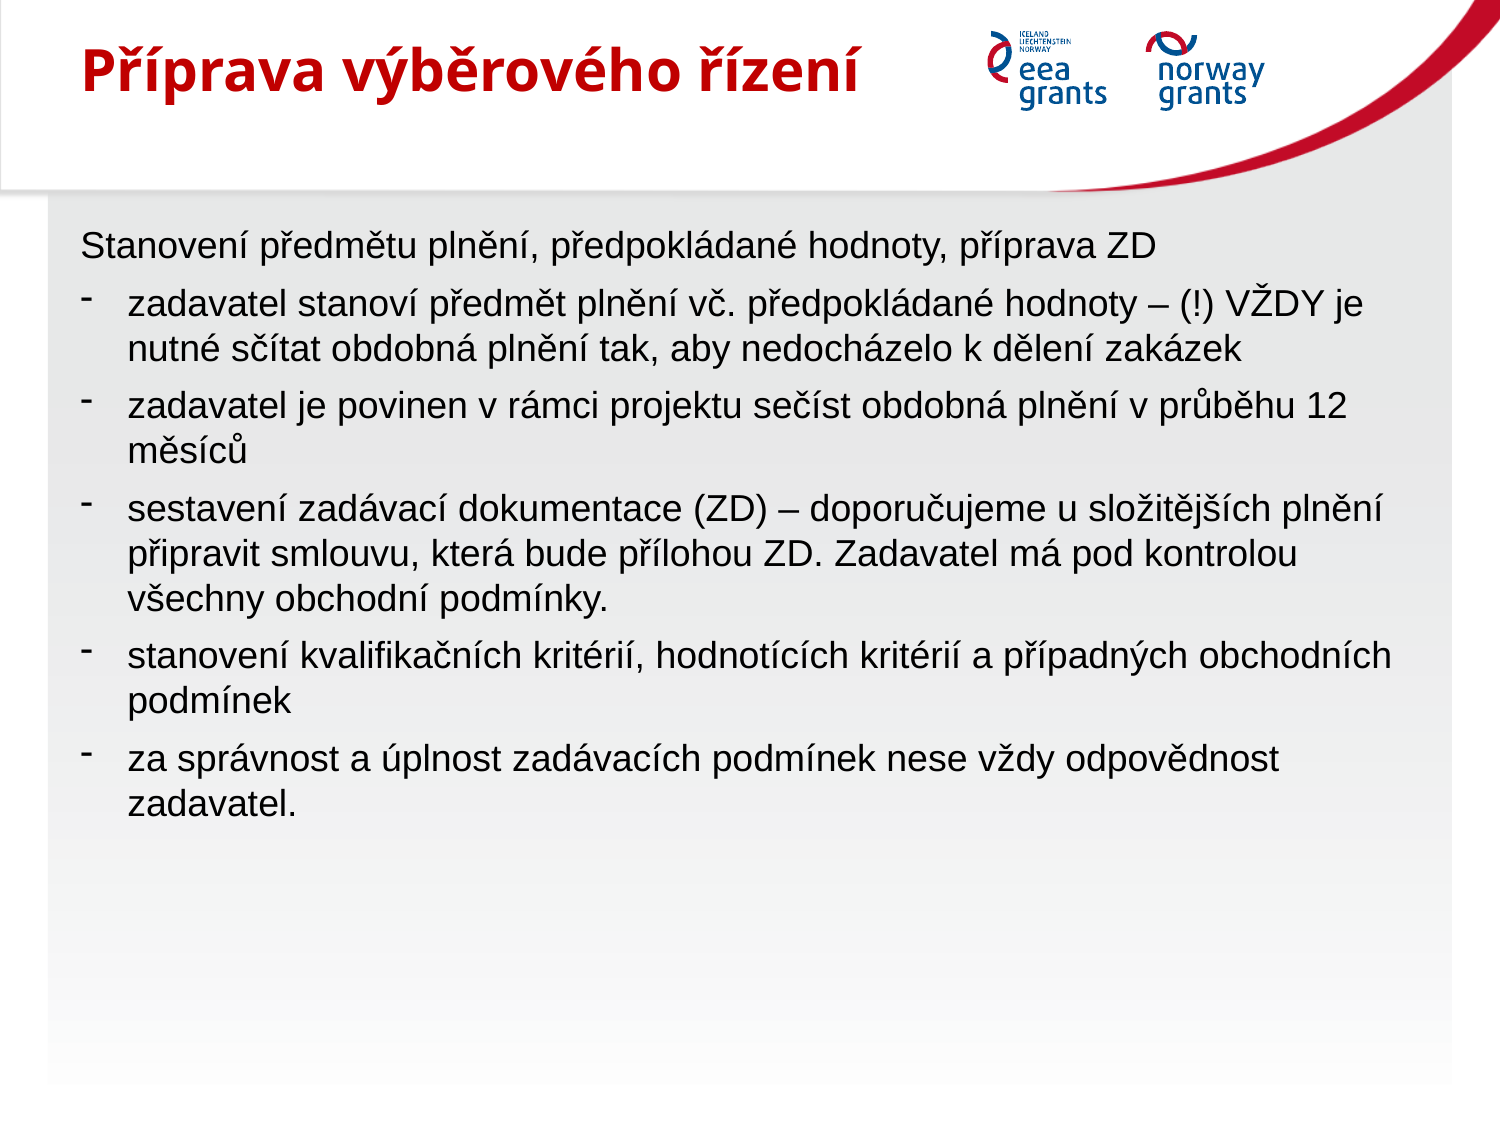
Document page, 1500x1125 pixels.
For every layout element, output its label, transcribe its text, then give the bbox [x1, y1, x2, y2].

text_box Stanovení předmětu plnění, předpokládané hodnoty, příprava ZD zadavatel stanoví předmět plnění vč. předpokládané hodnoty – (!) VŽDY je nutné sčítat obdobná plnění tak, aby nedocházelo k dělení zakázek zadavatel je povinen v rámci projektu sečíst obdobná plnění v průběhu 12 měsíců sestavení zadávací dokumentace (ZD) – doporučujeme u složitějších plnění připravit smlouvu, která bude přílohou ZD. Zadavatel má pod kontrolou všechny obchodní podmínky. stanovení kvalifikačních kritérií, hodnotících kritérií a případných obchodních podmínek za správnost a úplnost zadávacích podmínek nese vždy odpovědnost zadavatel. [65, 214, 1444, 979]
text_box Příprava výběrového řízení [65, 25, 1106, 111]
